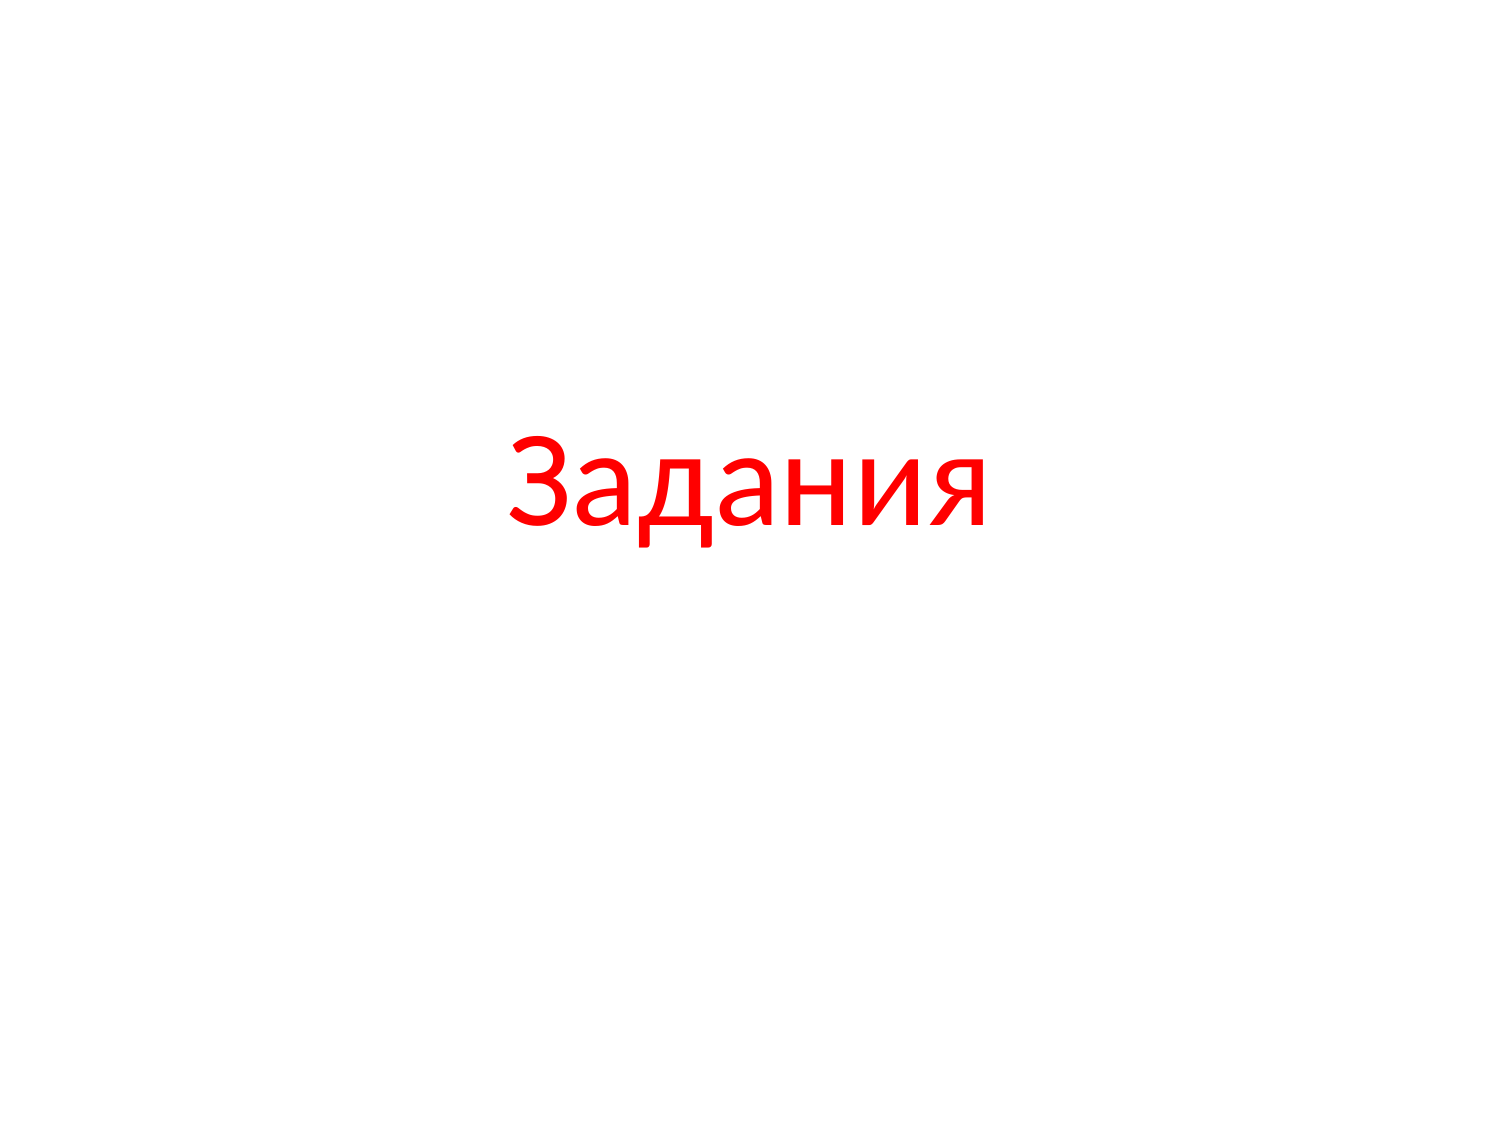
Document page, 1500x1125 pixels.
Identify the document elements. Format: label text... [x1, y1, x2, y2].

title Задания [112, 349, 1388, 591]
